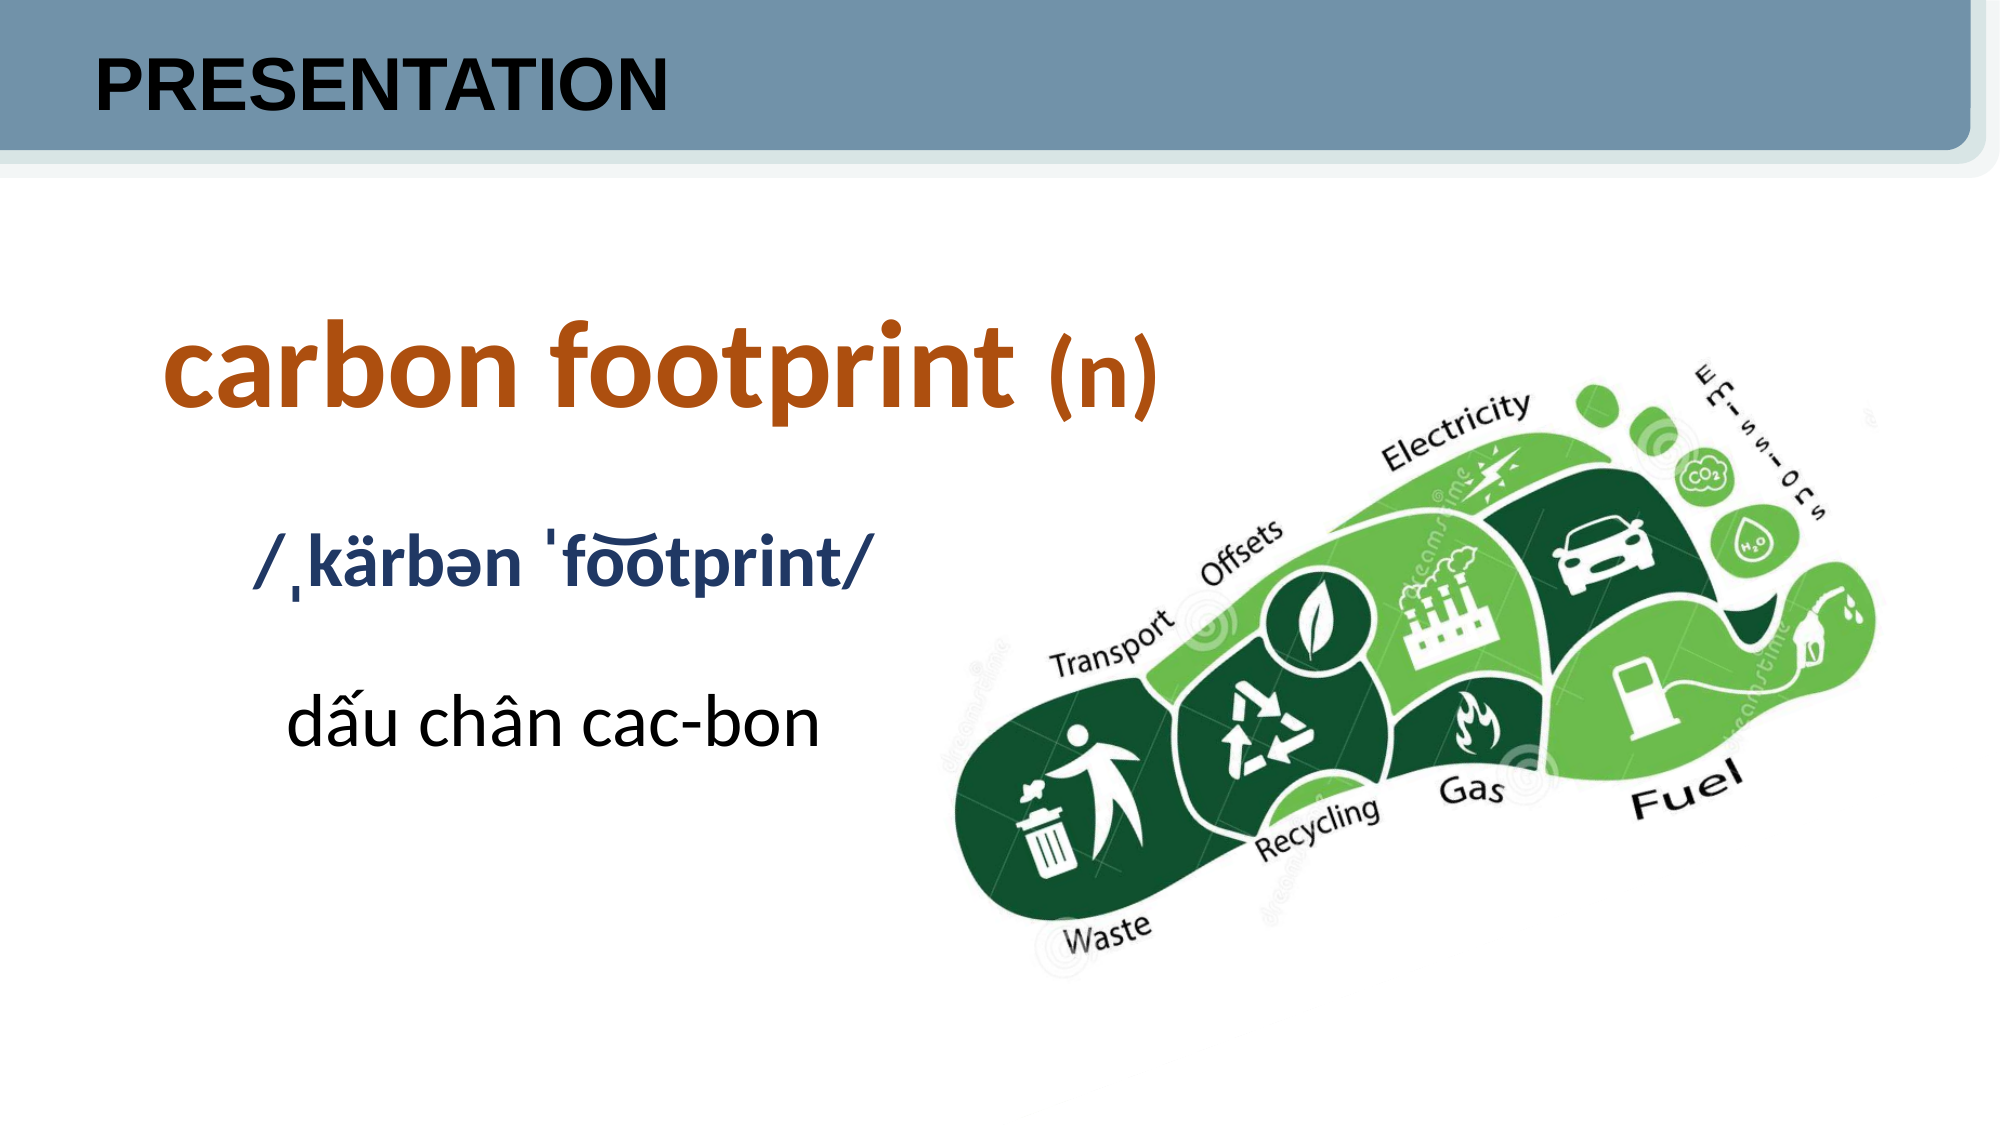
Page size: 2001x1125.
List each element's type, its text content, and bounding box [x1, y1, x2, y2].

text_box dấu chân cac-bon [222, 664, 868, 770]
text_box /ˌkärbən ˈfo͝otprint/ [238, 503, 871, 609]
text_box carbon footprint (n) [129, 284, 1195, 393]
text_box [0, 0, 2000, 178]
picture [812, 240, 2000, 1125]
